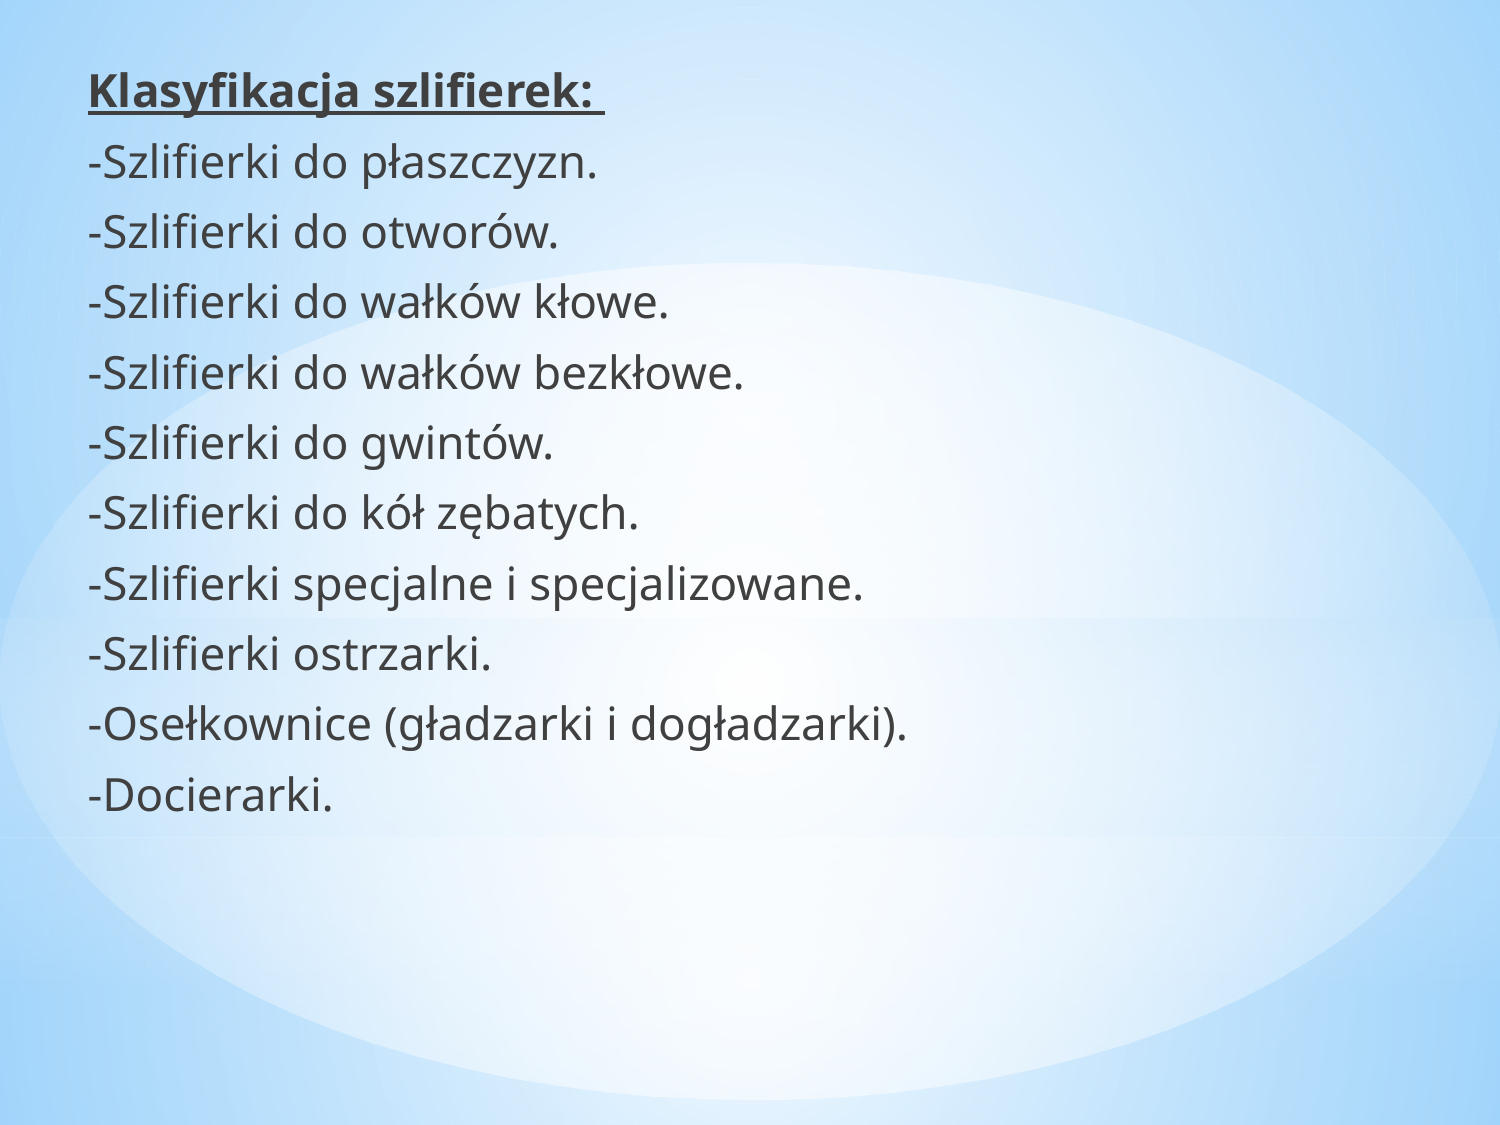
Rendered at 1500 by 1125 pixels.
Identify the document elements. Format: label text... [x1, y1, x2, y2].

list Klasyfikacja szlifierek: -Szlifierki do płaszczyzn. -Szlifierki do otworów. -Szlifierki do wałków kłowe. -Szlifierki do wałków bezkłowe. -Szlifierki do gwintów. -Szlifierki do kół zębatych. -Szlifierki specjalne i specjalizowane. -Szlifierki ostrzarki. -Osełkownice (gładzarki i dogładzarki). -Docierarki. [64, 54, 1471, 1024]
